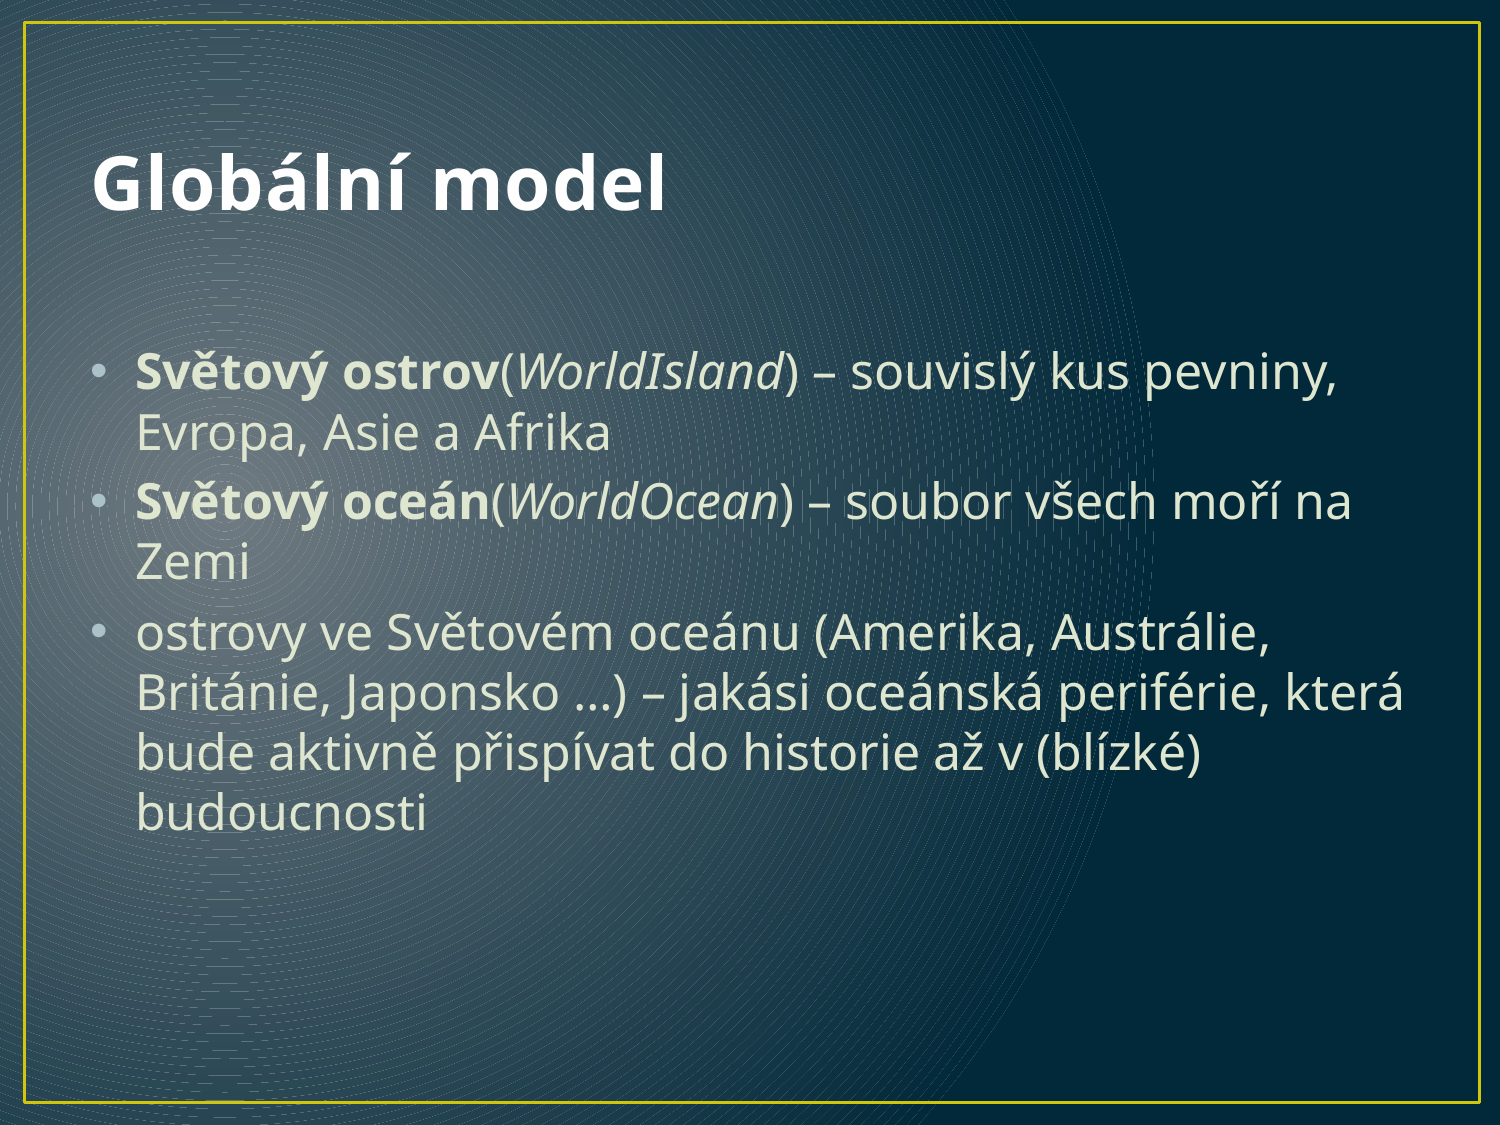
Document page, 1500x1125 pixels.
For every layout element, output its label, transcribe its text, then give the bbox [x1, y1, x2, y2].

list Světový ostrov(WorldIsland) – souvislý kus pevniny, Evropa, Asie a Afrika Světový oceán(WorldOcean) – soubor všech moří na Zemi ostrovy ve Světovém oceánu (Amerika, Austrálie, Británie, Japonsko …) – jakási oceánská periférie, která bude aktivně přispívat do historie až v (blízké) budoucnosti [75, 262, 1425, 1005]
title Globální model [75, 45, 1425, 233]
